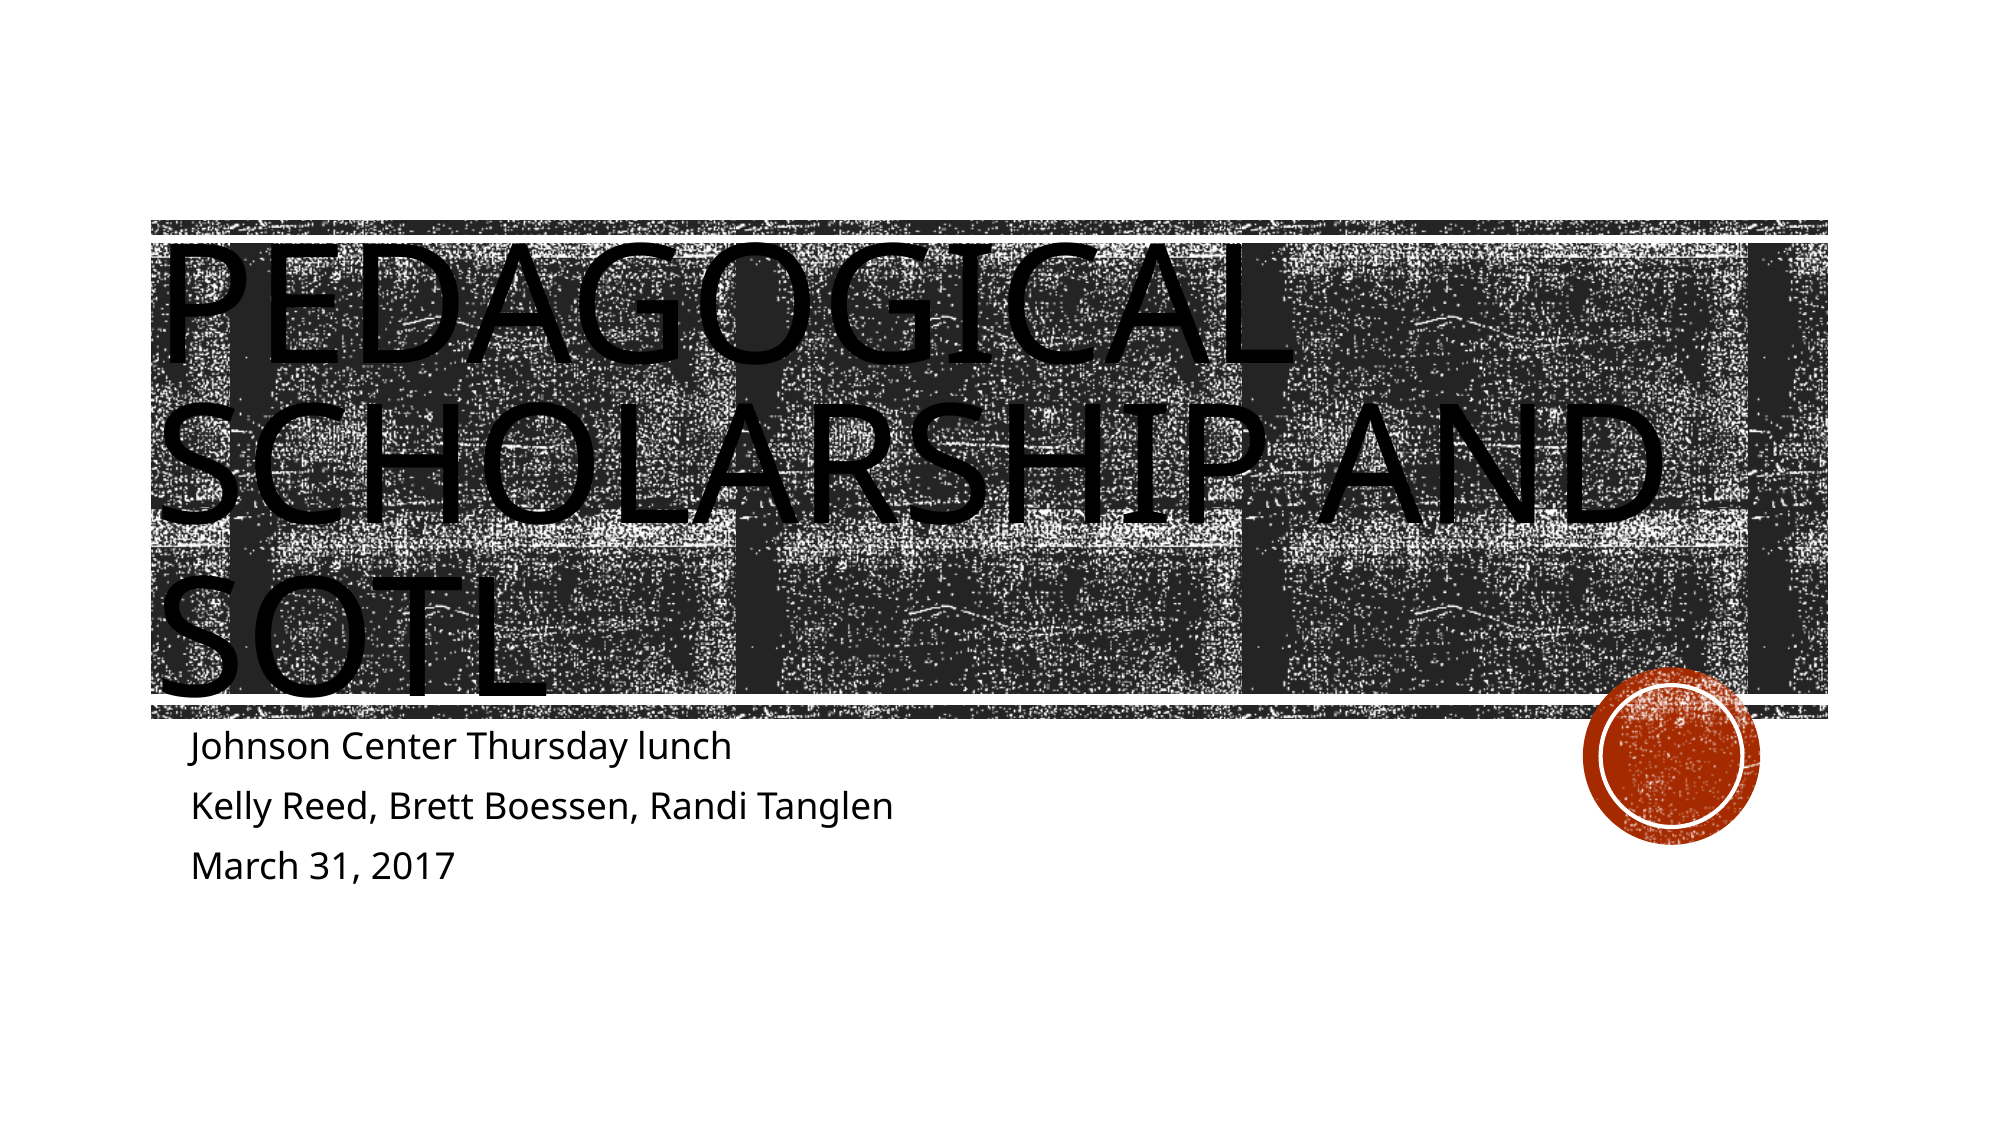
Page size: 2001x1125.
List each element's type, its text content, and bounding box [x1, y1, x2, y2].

title Pedagogical Scholarship and SOTL [139, 234, 1858, 733]
subtitle Johnson Center Thursday lunch Kelly Reed, Brett Boessen, Randi Tanglen March 31, 2017 [175, 720, 1470, 896]
